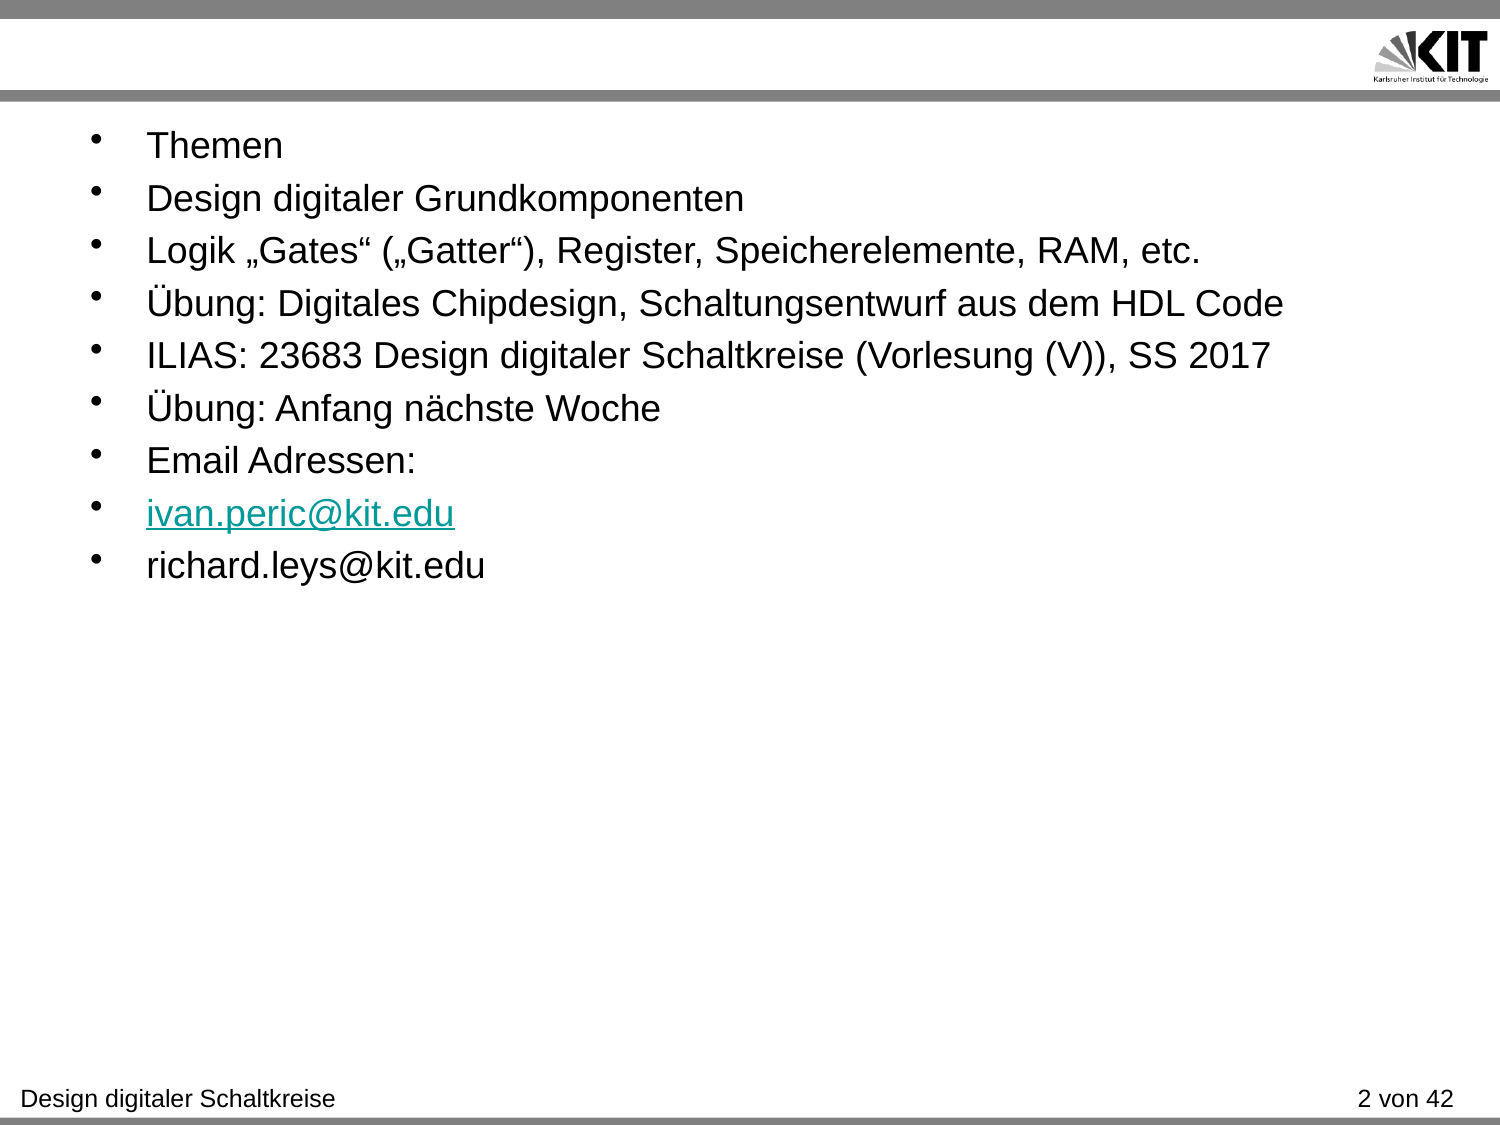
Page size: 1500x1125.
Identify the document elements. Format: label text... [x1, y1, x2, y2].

picture [1374, 31, 1488, 83]
list Themen Design digitaler Grundkomponenten Logik „Gates“ („Gatter“), Register, Speicherelemente, RAM, etc. Übung: Digitales Chipdesign, Schaltungsentwurf aus dem HDL Code ILIAS: 23683 Design digitaler Schaltkreise (Vorlesung (V)), SS 2017 Übung: Anfang nächste Woche Email Adressen: ivan.peric@kit.edu richard.leys@kit.edu [75, 113, 1425, 1094]
